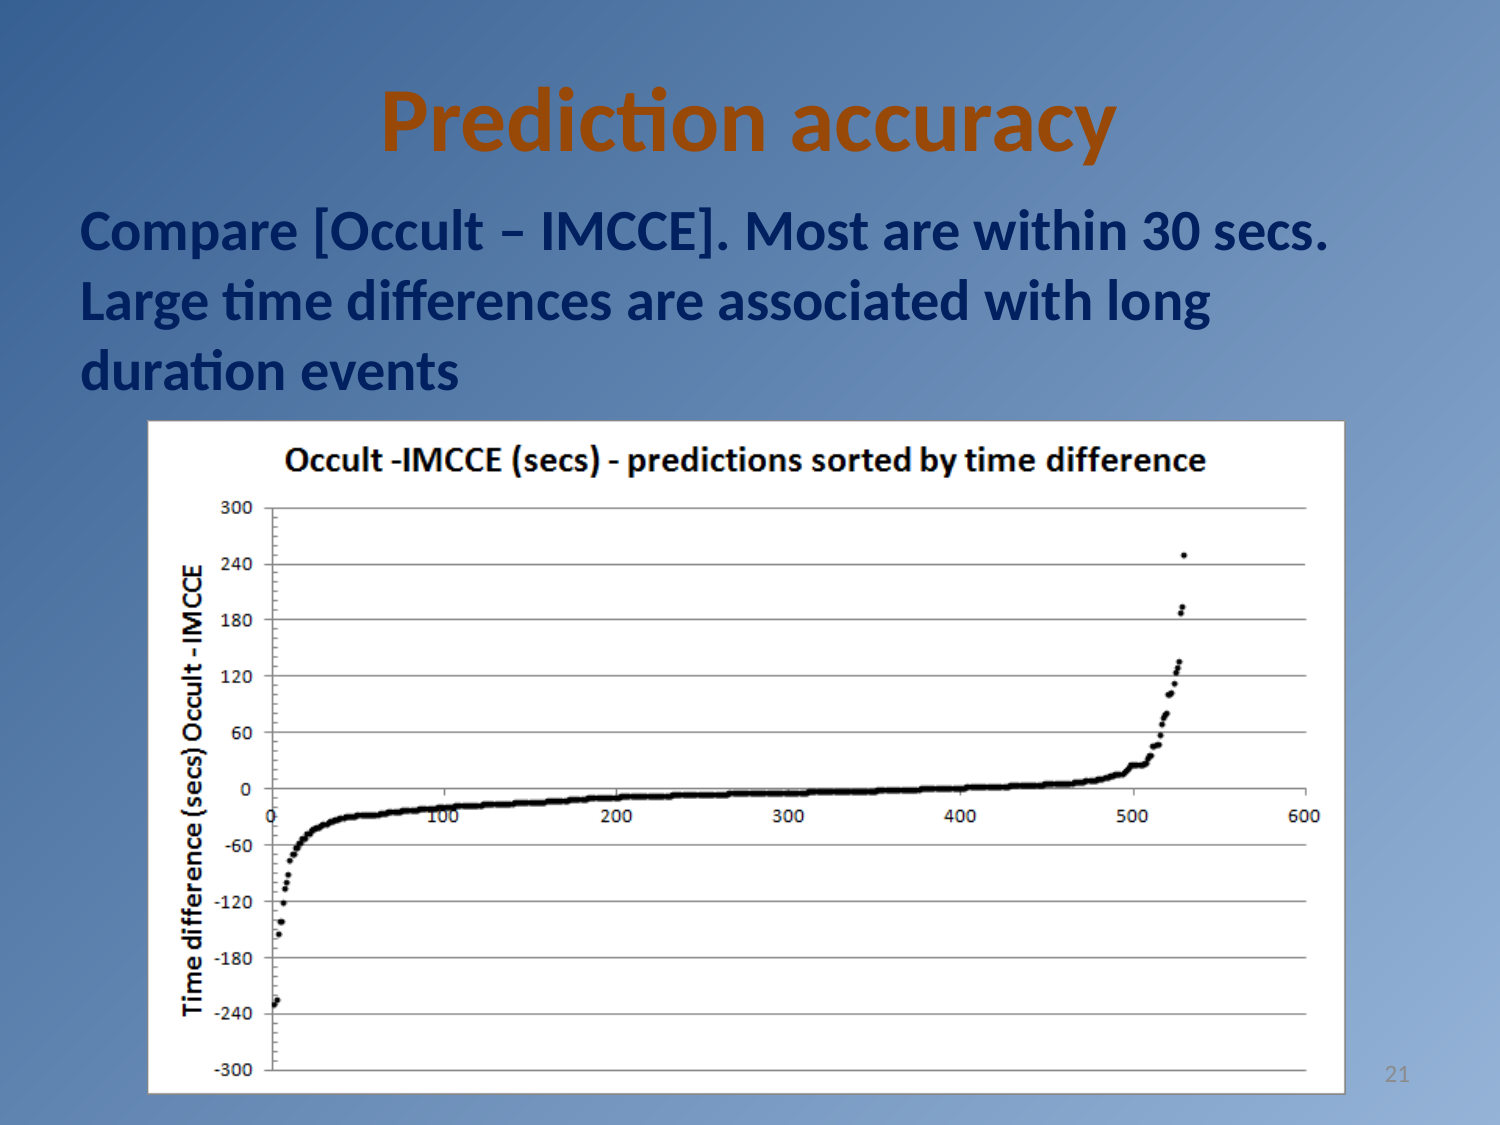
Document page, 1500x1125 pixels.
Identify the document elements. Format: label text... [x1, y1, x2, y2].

list Compare [Occult – IMCCE]. Most are within 30 secs. Large time differences are associated with long duration events [64, 184, 1415, 343]
title Prediction accuracy [75, 45, 1425, 185]
slide_number 21 [1347, 1042, 1425, 1103]
picture [147, 420, 1347, 1095]
